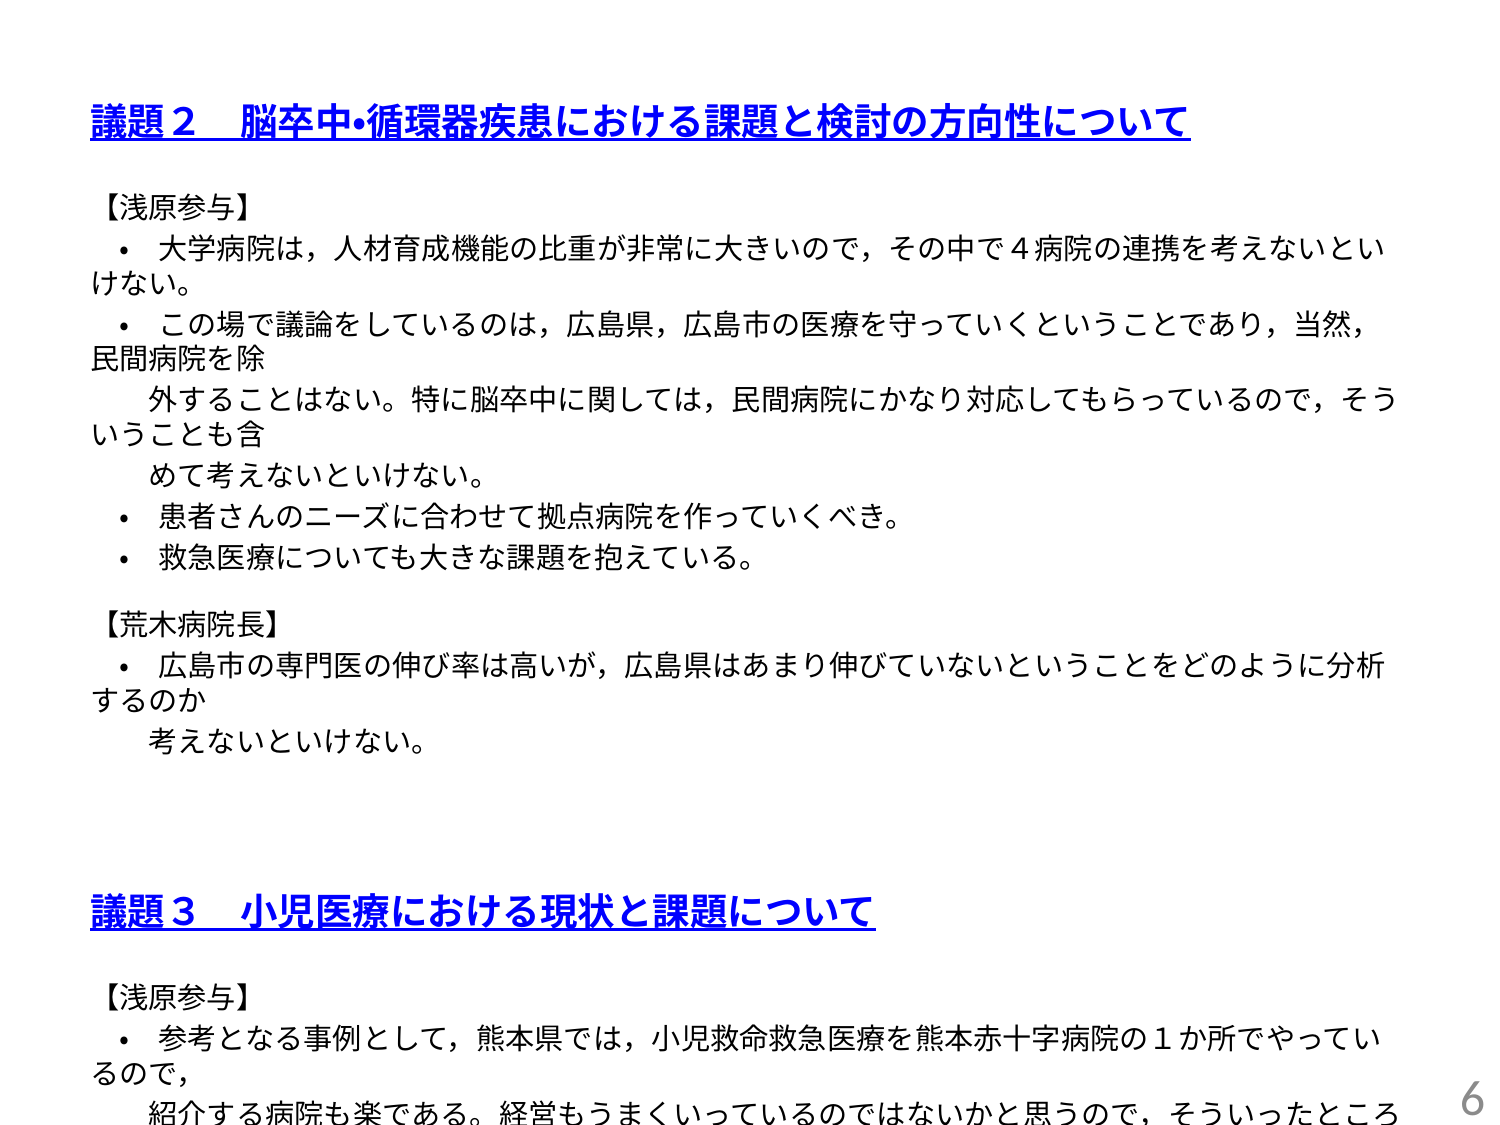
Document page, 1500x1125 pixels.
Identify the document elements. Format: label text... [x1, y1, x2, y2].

list 議題２ 脳卒中・循環器疾患における課題と検討の方向性について 【浅原参与】 ・ 大学病院は，人材育成機能の比重が非常に大きいので，その中で４病院の連携を考えないといけない。 ・ この場で議論をしているのは，広島県，広島市の医療を守っていくということであり，当然，民間病院を除 外することはない。特に脳卒中に関しては，民間病院にかなり対応してもらっているので，そういうことも含 めて考えないといけない。 ・ 患者さんのニーズに合わせて拠点病院を作っていくべき。 ・ 救急医療についても大きな課題を抱えている。 【荒木病院長】 ・ 広島市の専門医の伸び率は高いが，広島県はあまり伸びていないということをどのように分析するのか 考えないといけない。 議題３ 小児医療における現状と課題について 【浅原参与】 ・ 参考となる事例として，熊本県では，小児救命救急医療を熊本赤十字病院の１か所でやっているので， 紹介する病院も楽である。経営もうまくいっているのではないかと思うので，そういったところも参考にしな がら，広島県では何が課題なのかということを見分けながら検討していく必要がある。 [75, 90, 1425, 1106]
slide_number 5 [1149, 1065, 1500, 1125]
